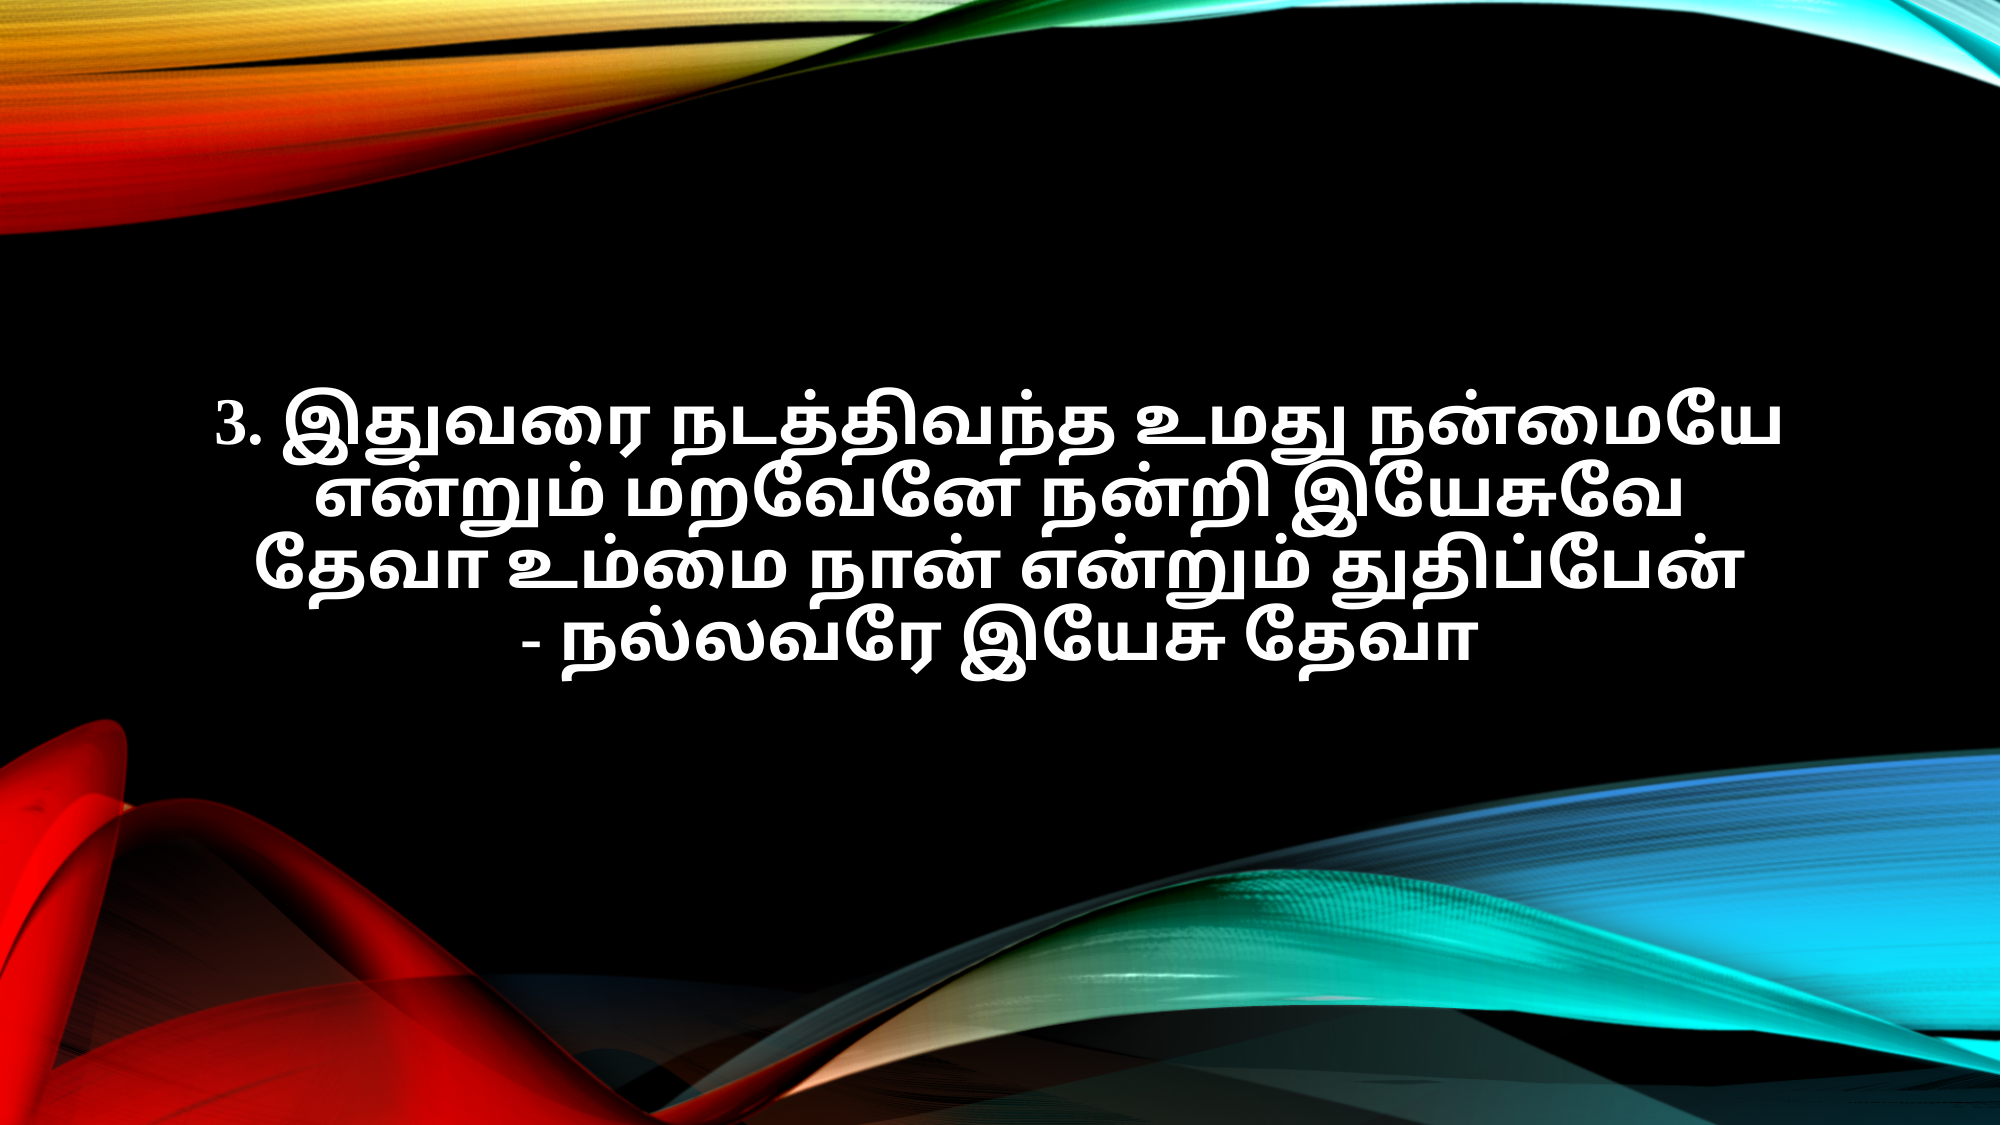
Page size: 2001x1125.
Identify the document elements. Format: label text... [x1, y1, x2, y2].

subtitle 3. இதுவரை நடத்திவந்த உமது நன்மையே என்றும் மறவேனே நன்றி இயேசுவே தேவா உம்மை நான் என்றும் துதிப்பேன் - நல்லவரே இயேசு தேவா [0, 0, 2000, 1125]
